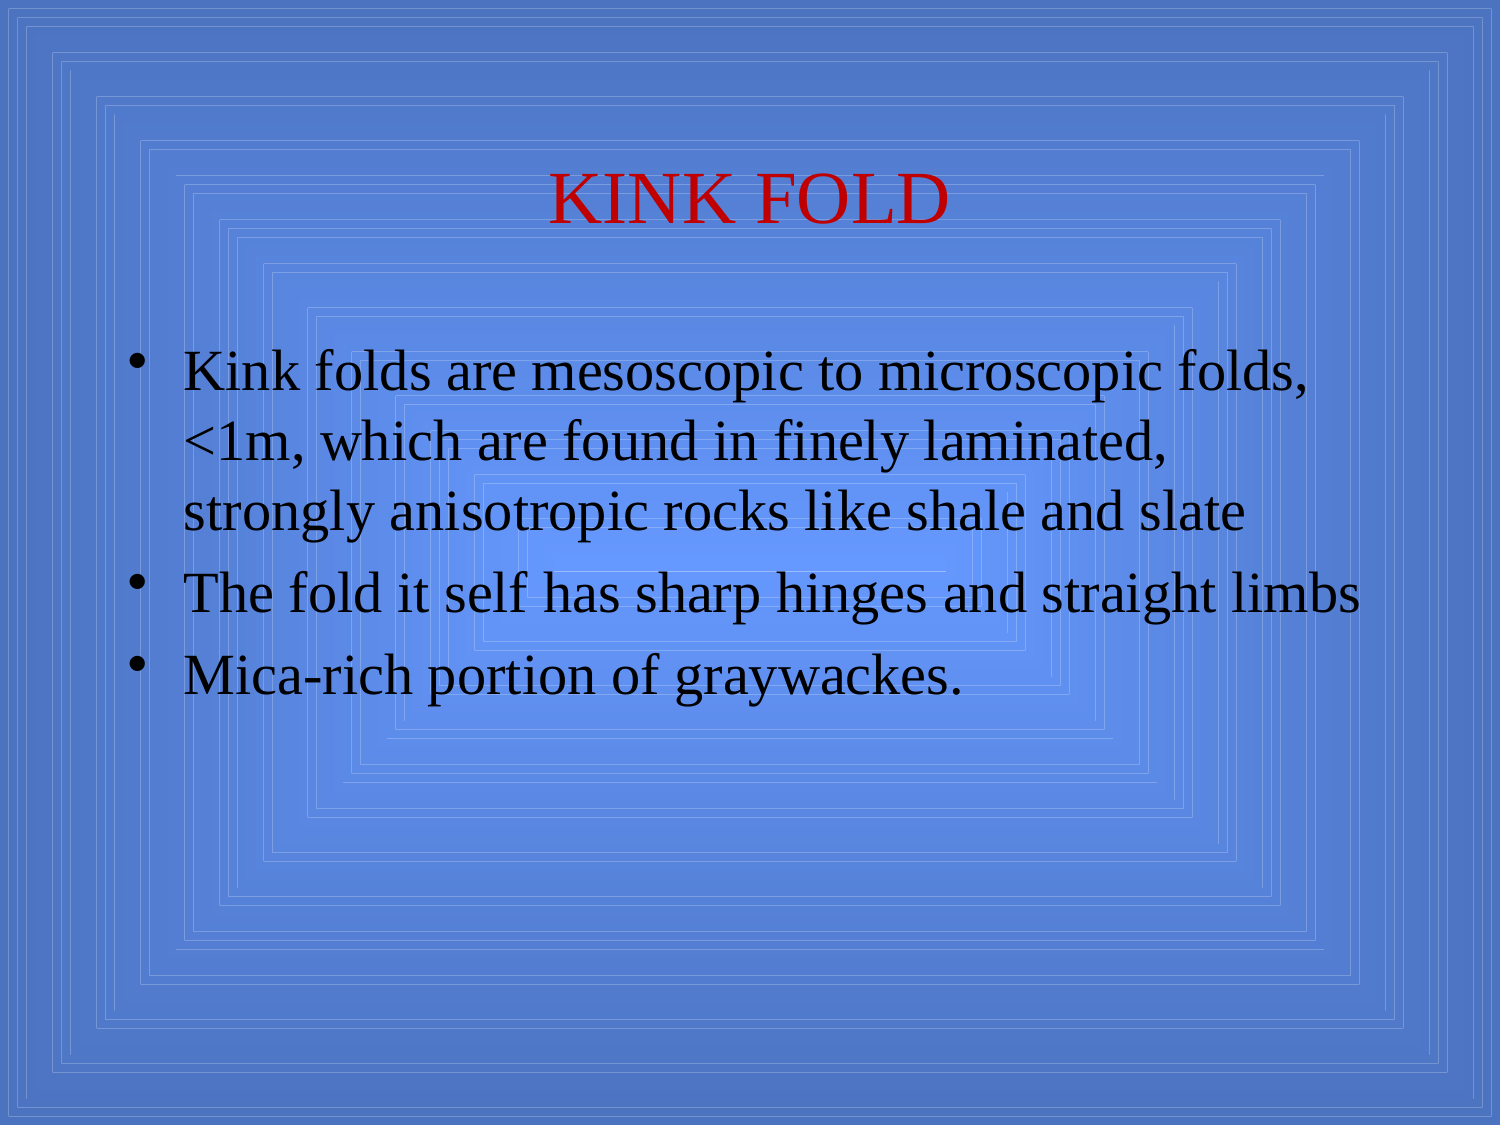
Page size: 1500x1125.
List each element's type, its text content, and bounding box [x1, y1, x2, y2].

list Kink folds are mesoscopic to microscopic folds, <1m, which are found in finely laminated, strongly anisotropic rocks like shale and slate The fold it self has sharp hinges and straight limbs Mica-rich portion of graywackes. [112, 324, 1388, 1001]
title KINK FOLD [112, 99, 1388, 288]
